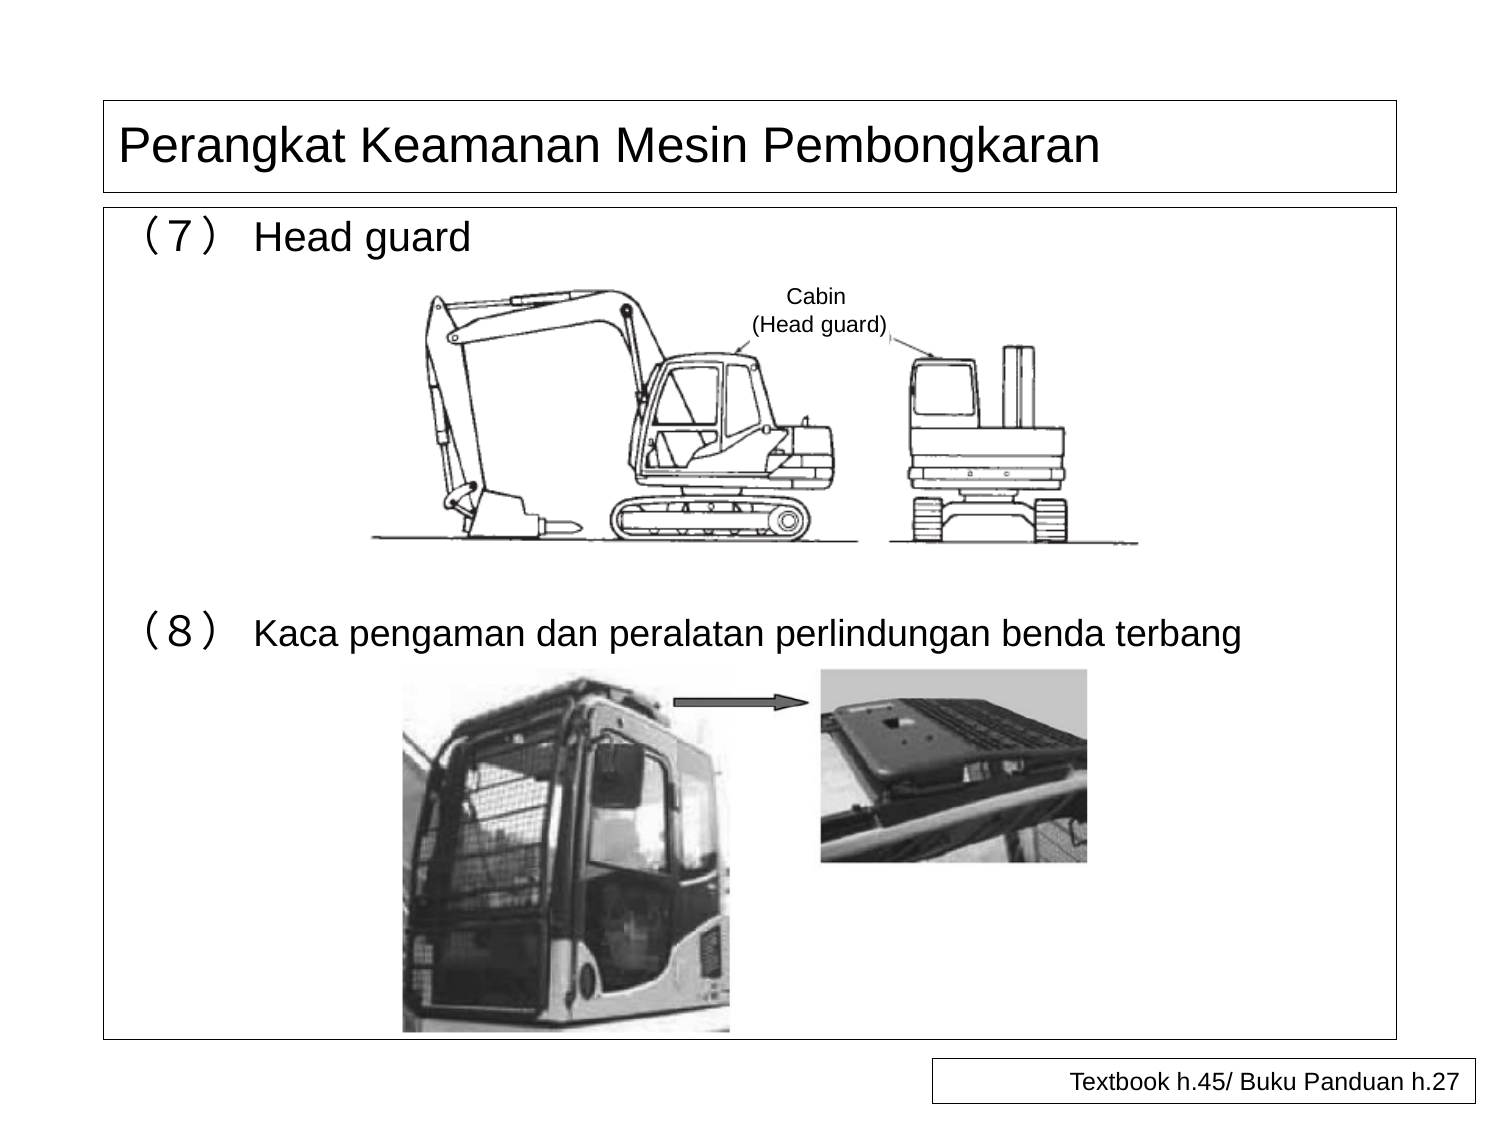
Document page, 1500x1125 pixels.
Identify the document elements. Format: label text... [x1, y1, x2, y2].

picture [349, 266, 1151, 552]
text_box Textbook h.45/ Buku Panduan h.27 [932, 1058, 1476, 1104]
title Perangkat Keamanan Mesin Pembongkaran [103, 100, 1397, 193]
picture [397, 663, 1103, 1037]
text_box （７）Head guard （８）Kaca pengaman dan peralatan perlindungan benda terbang [103, 207, 1397, 1040]
